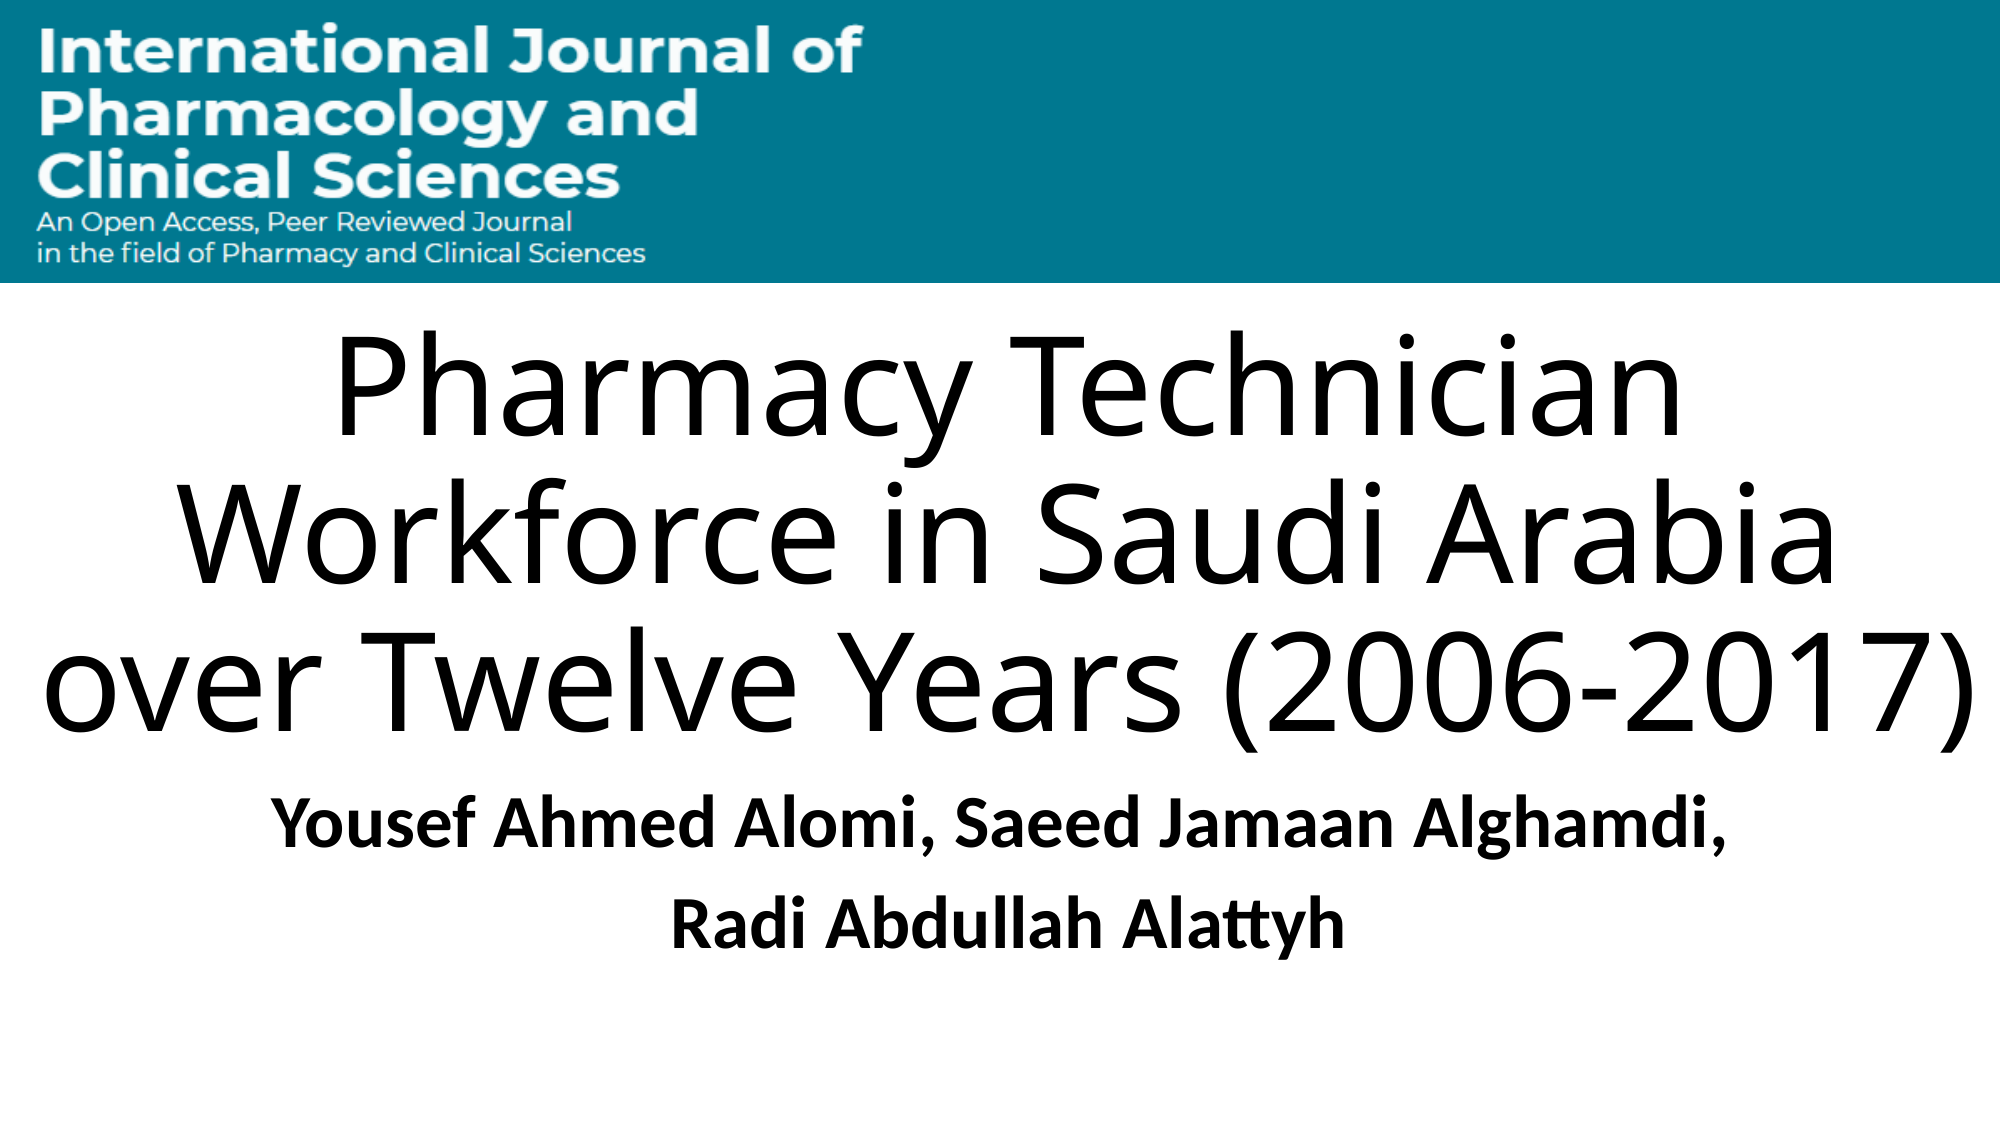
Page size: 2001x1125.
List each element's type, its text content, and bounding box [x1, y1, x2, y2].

subtitle Pharmacy Technician Workforce in Saudi Arabia over Twelve Years (2006-2017) Yousef Ahmed Alomi, Saeed Jamaan Alghamdi, Radi Abdullah Alattyh [18, 308, 2000, 1125]
picture [0, 0, 2000, 283]
